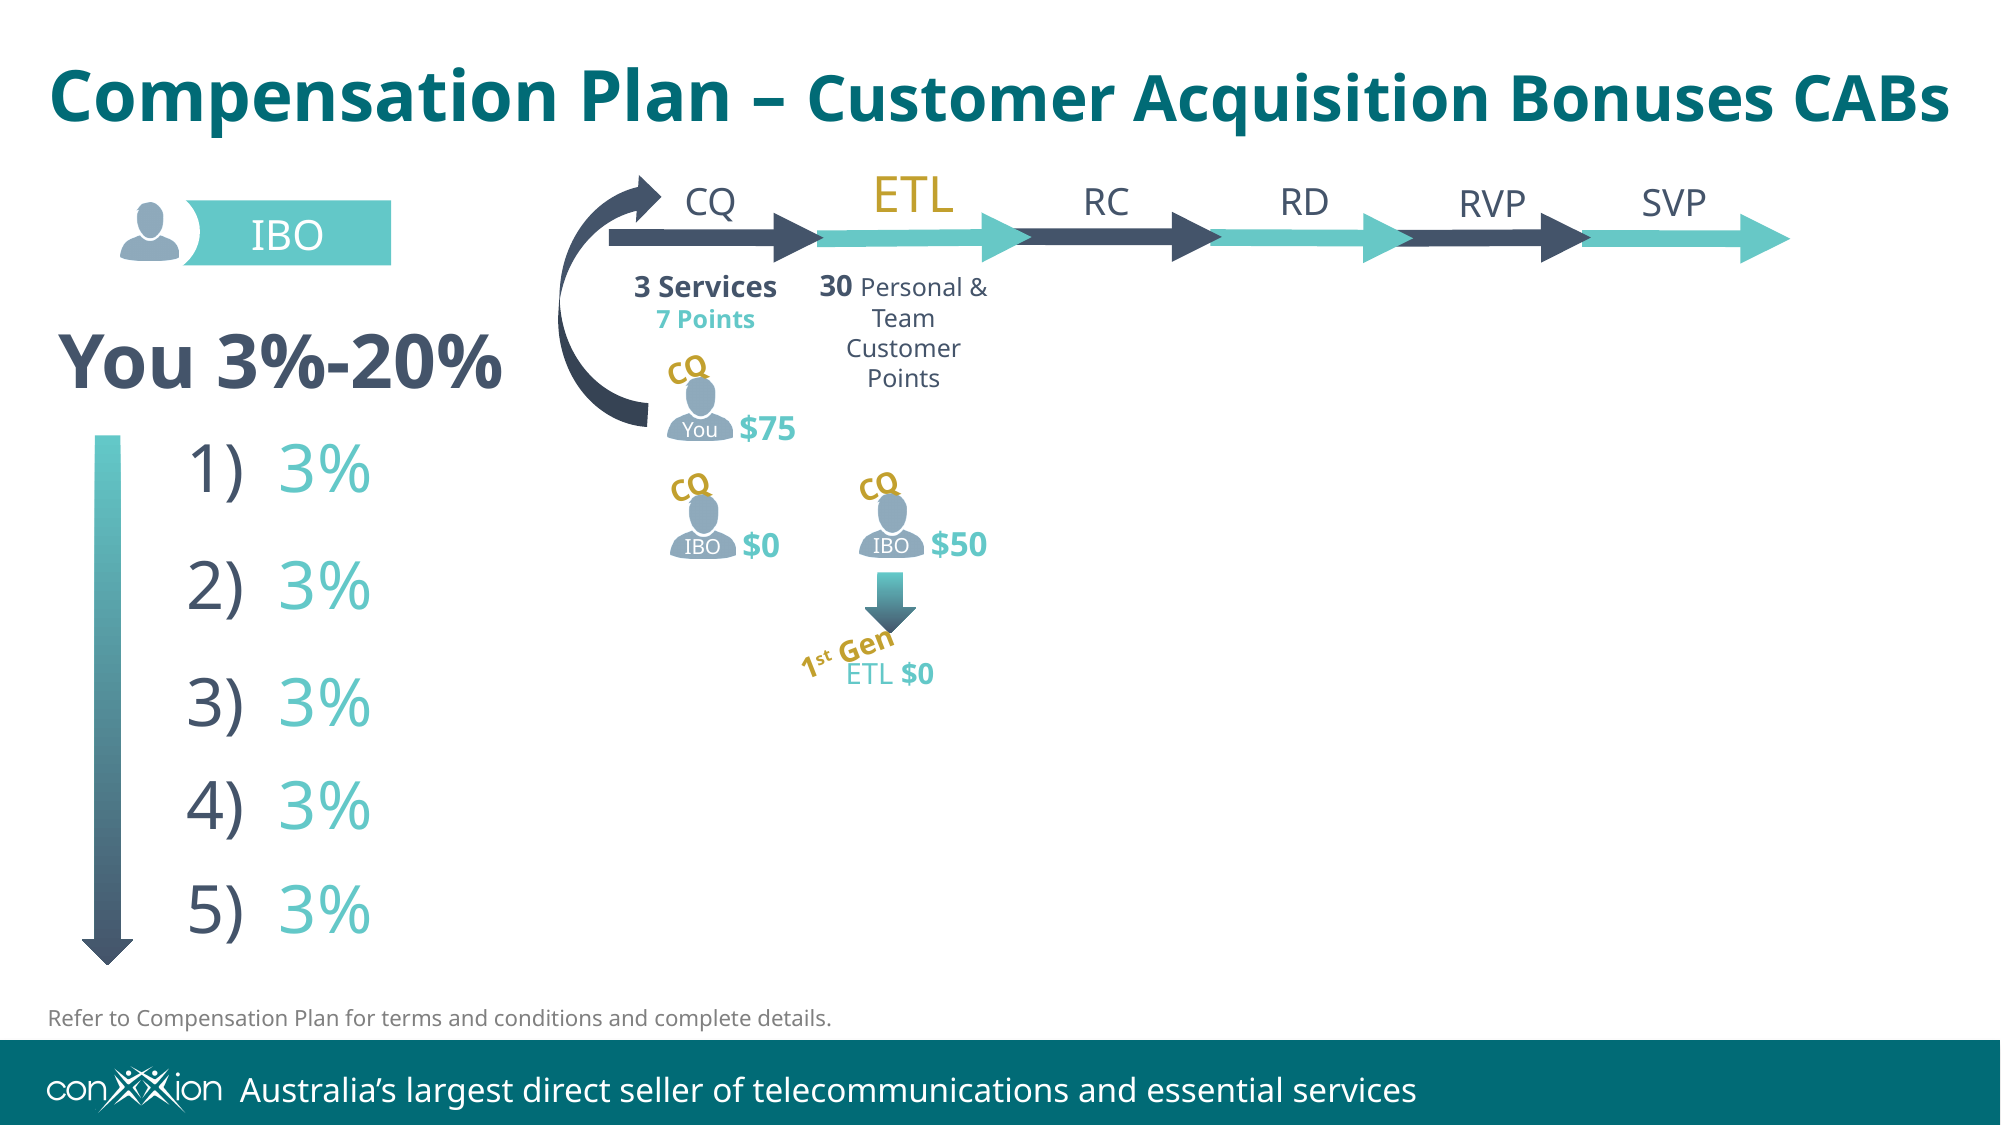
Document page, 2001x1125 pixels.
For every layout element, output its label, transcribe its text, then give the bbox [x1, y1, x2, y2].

text_box 3) 3% [171, 652, 629, 747]
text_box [559, 169, 815, 442]
text_box You 3%-20% [23, 316, 539, 435]
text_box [652, 460, 818, 560]
text_box RC [1005, 178, 1208, 230]
text_box SVP [1590, 178, 1760, 232]
text_box RVP [1391, 178, 1594, 233]
text_box ETL [815, 178, 1015, 231]
text_box RD [1204, 178, 1391, 231]
text_box Refer to Compensation Plan for terms and conditions and complete details. [33, 996, 1914, 1039]
text_box [79, 435, 136, 967]
title Compensation Plan – Customer Acquisition Bonuses CABs [27, 19, 1973, 178]
text_box [1414, 233, 1591, 244]
text_box [1590, 232, 1791, 245]
text_box 1) 3% [171, 418, 629, 514]
text_box 30 Personal & Team Customer Points [815, 260, 999, 342]
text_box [106, 190, 392, 273]
text_box [1222, 233, 1414, 245]
picture [46, 1066, 222, 1114]
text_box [789, 572, 985, 730]
text_box [1032, 231, 1222, 244]
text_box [841, 459, 1006, 559]
text_box [824, 230, 1032, 244]
text_box 4) 3% [171, 755, 436, 850]
text_box [815, 233, 824, 243]
text_box 2) 3% [171, 535, 629, 631]
text_box 5) 3% [171, 859, 629, 955]
